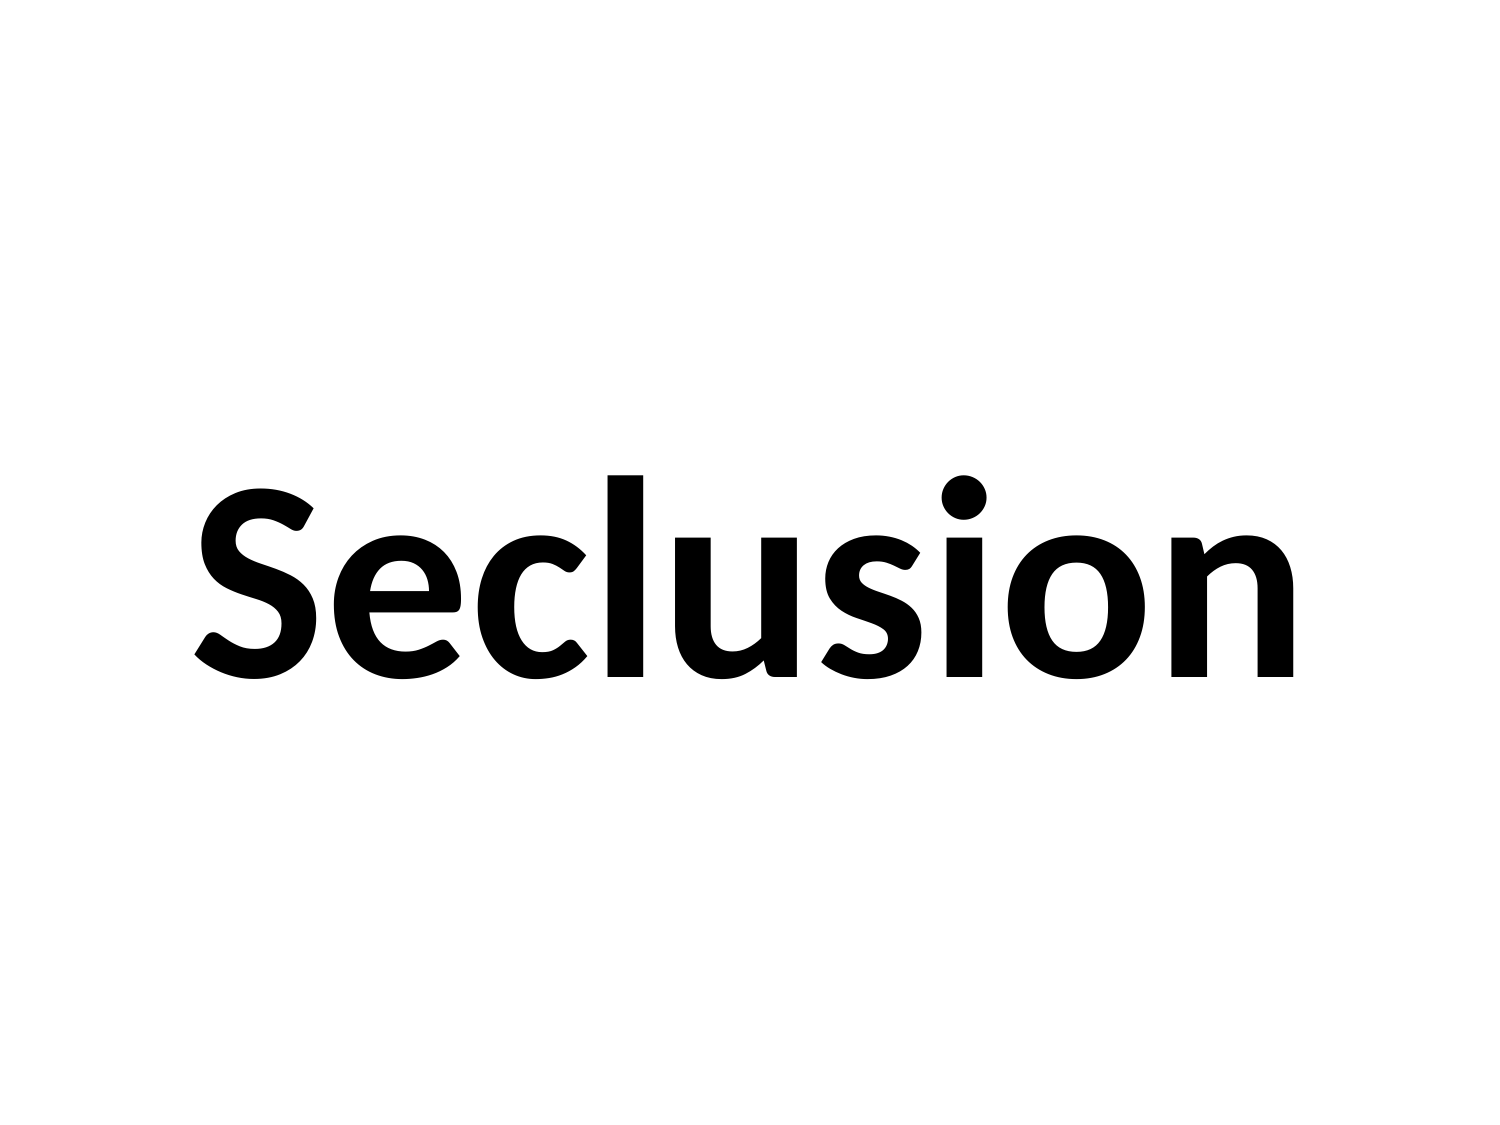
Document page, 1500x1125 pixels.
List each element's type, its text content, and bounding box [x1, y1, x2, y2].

title Seclusion [112, 441, 1388, 683]
